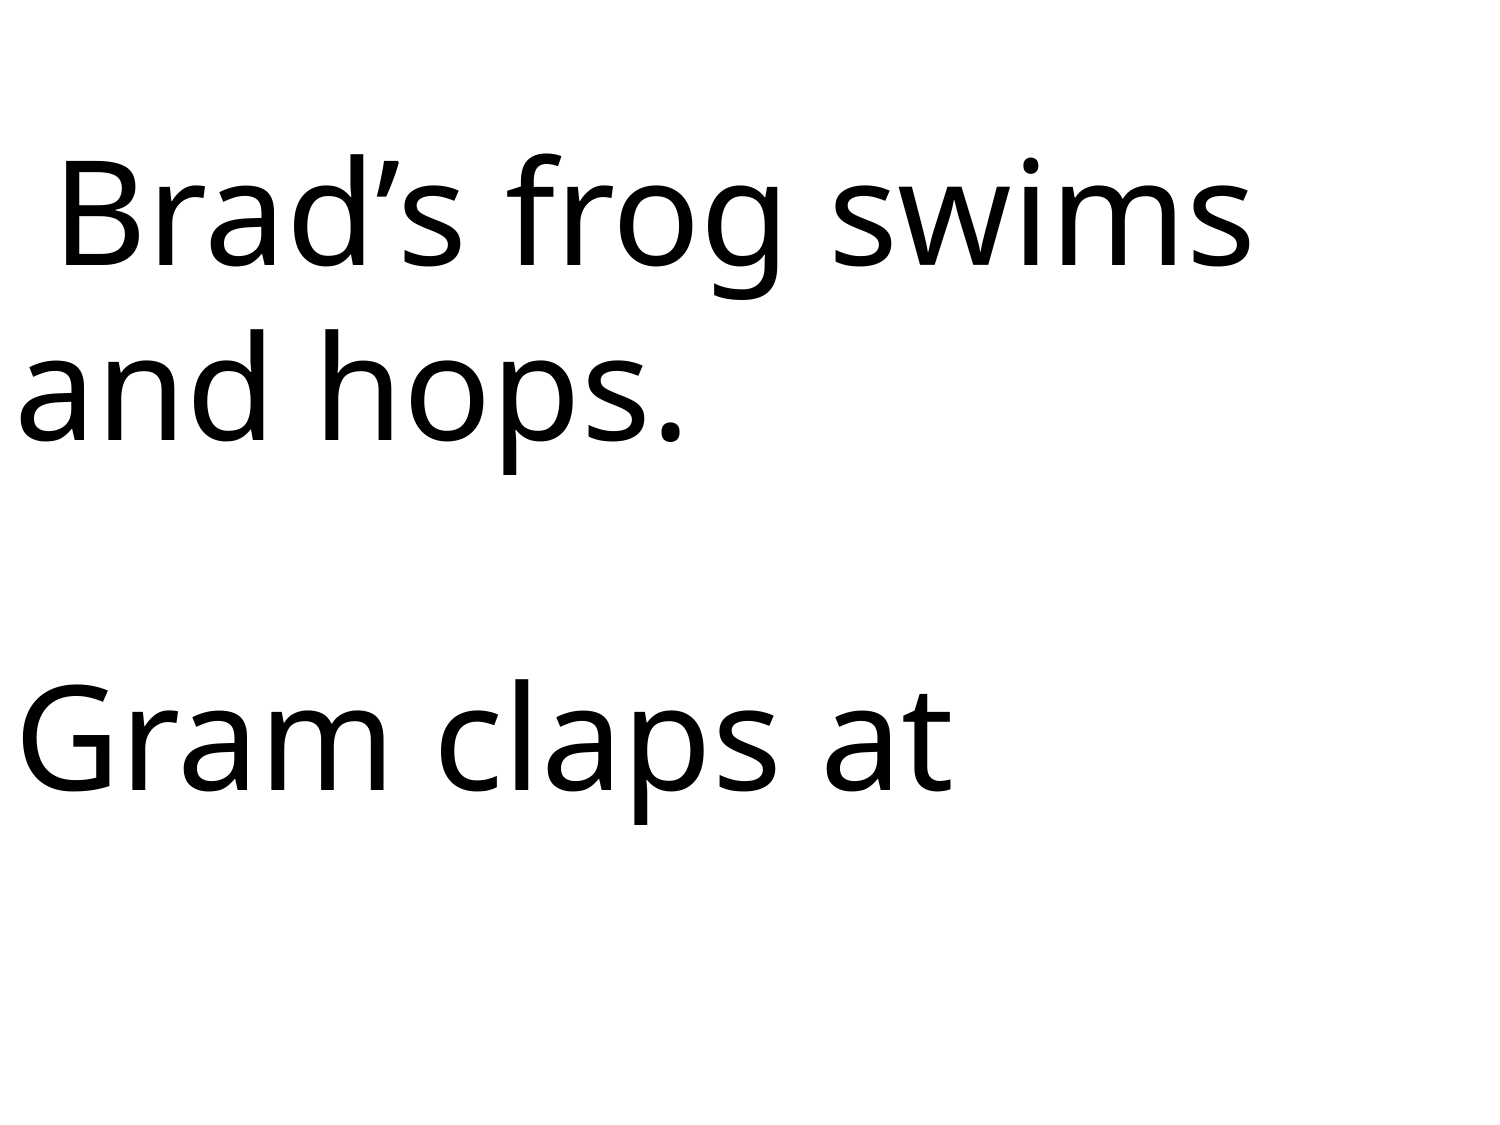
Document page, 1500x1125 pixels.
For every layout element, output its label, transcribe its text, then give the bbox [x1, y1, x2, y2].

text_box Brad’s frog swims and hops. Gram claps at [0, 112, 1500, 827]
